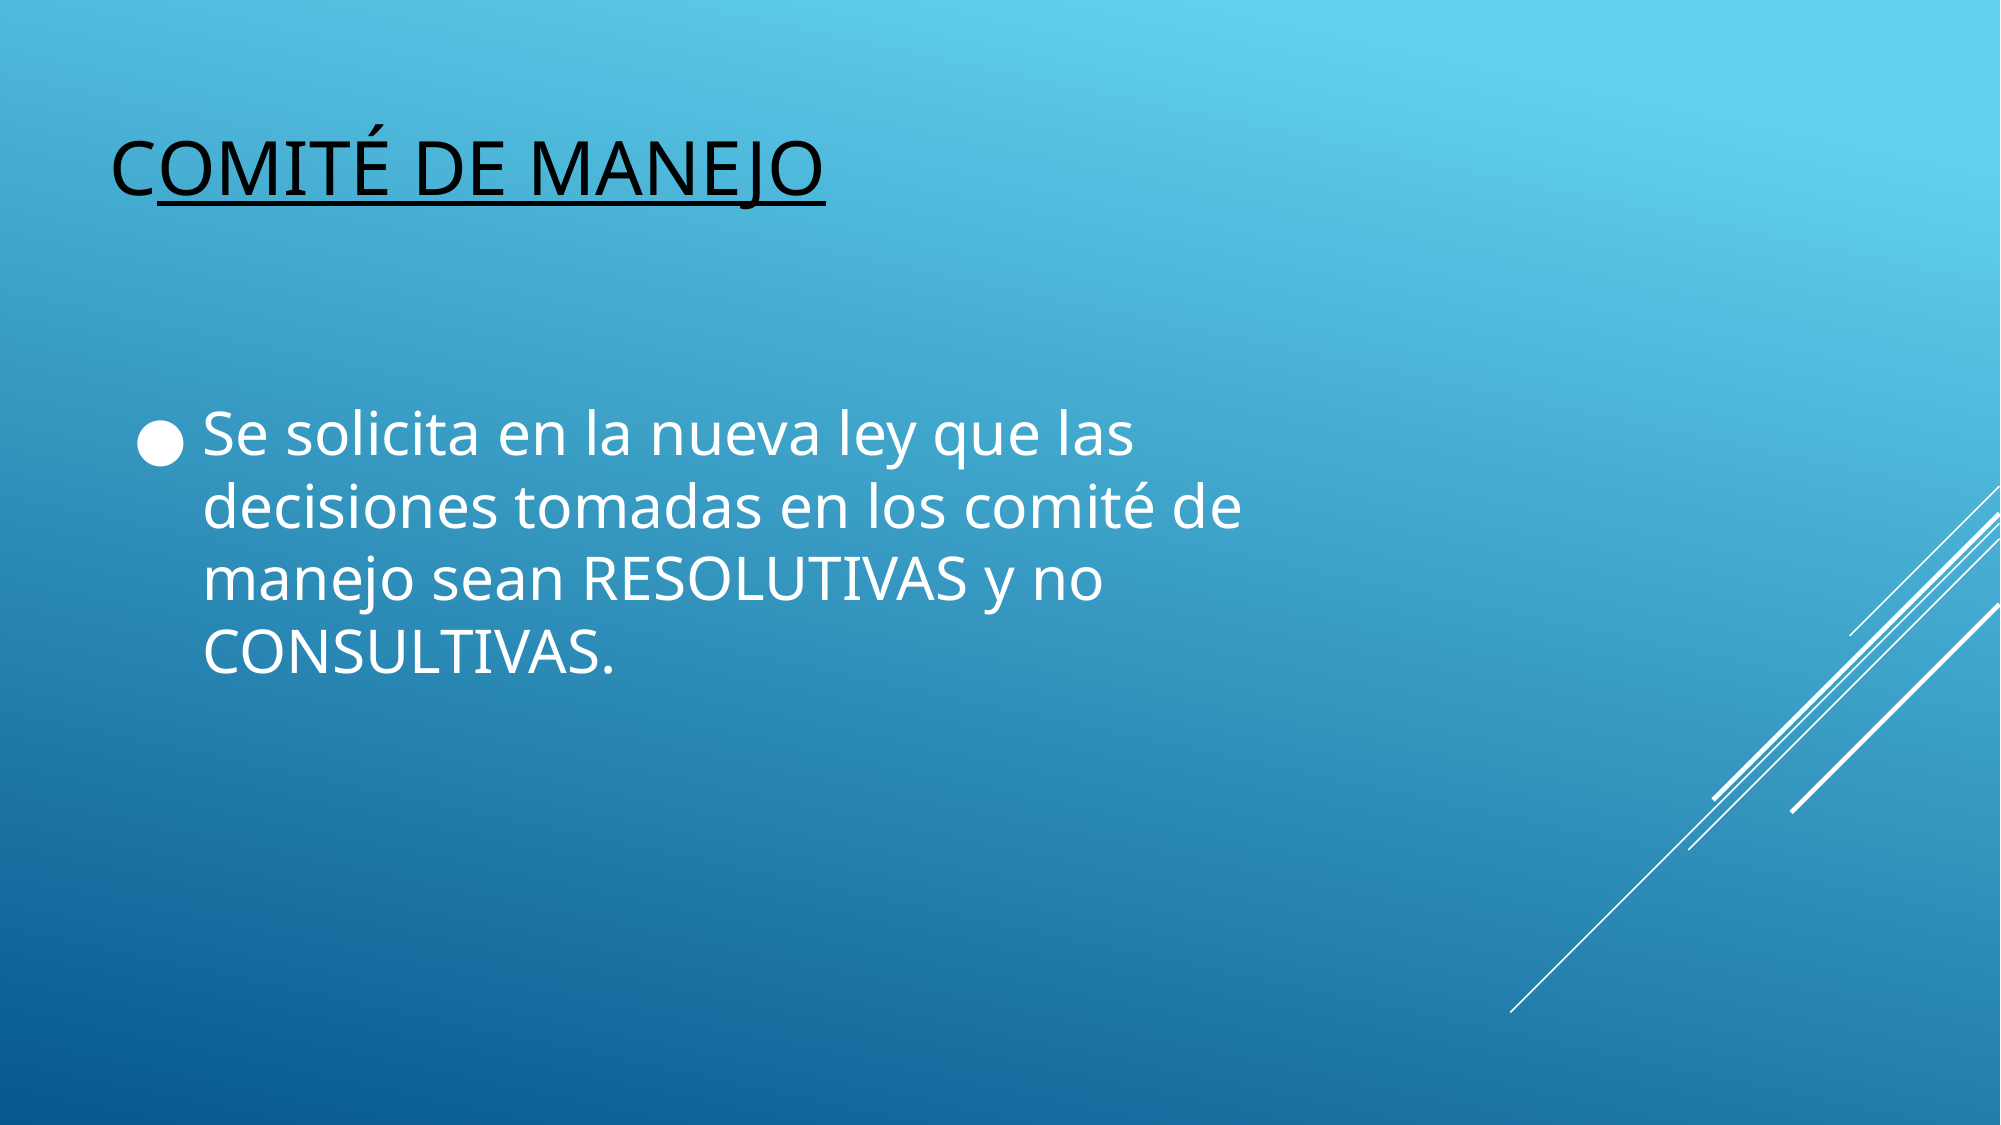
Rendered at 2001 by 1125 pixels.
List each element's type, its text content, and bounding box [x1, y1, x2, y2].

list Se solicita en la nueva ley que las decisiones tomadas en los comité de manejo sean RESOLUTIVAS y no CONSULTIVAS. [112, 375, 1352, 706]
title COMITÉ DE MANEJO [94, 41, 1495, 289]
